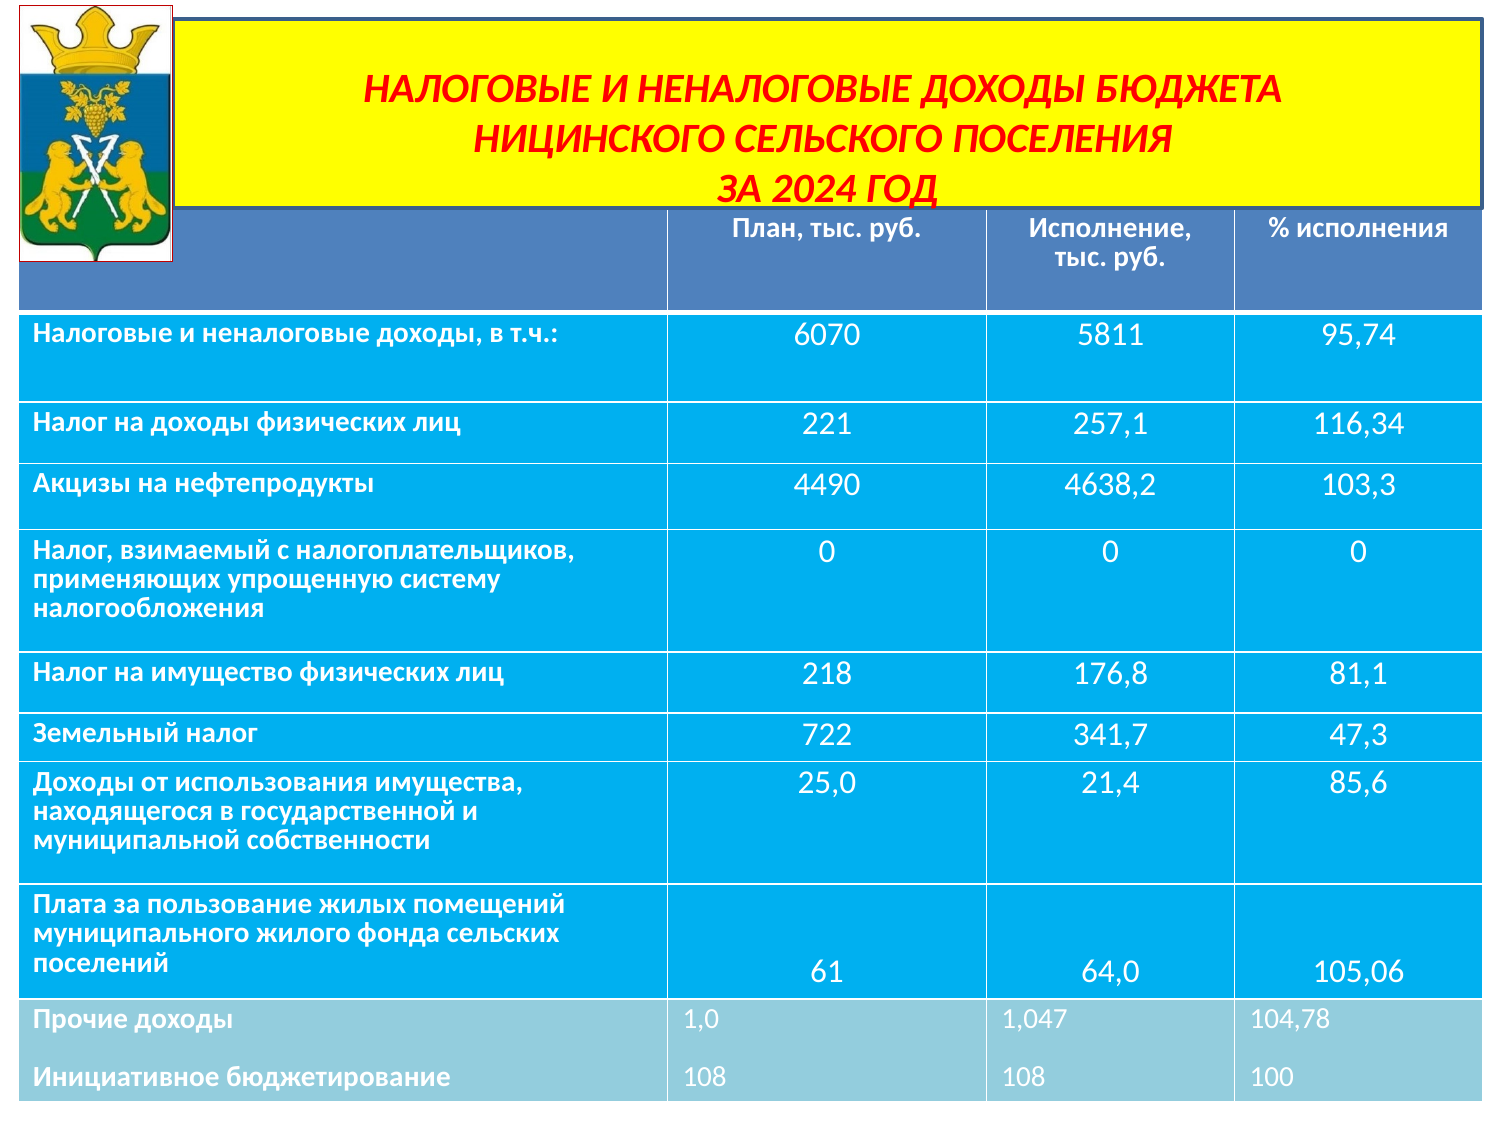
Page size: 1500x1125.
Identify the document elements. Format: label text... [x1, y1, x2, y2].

table_cell 221 [668, 403, 986, 463]
text_box [1210, 89, 1241, 151]
table_cell 0 [1235, 530, 1482, 651]
table_cell 116,34 [1235, 403, 1482, 463]
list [18, 5, 173, 262]
table_header [19, 210, 667, 310]
table_cell Земельный налог [19, 714, 667, 761]
table_header План, тыс. руб. [668, 210, 986, 310]
table_cell Налог на доходы физических лиц [19, 403, 667, 463]
table_cell 722 [668, 714, 986, 761]
table_cell 21,4 [987, 762, 1234, 883]
table_cell 257,1 [987, 403, 1234, 463]
table_cell 218 [668, 653, 986, 712]
table_cell Налог на имущество физических лиц [19, 653, 667, 712]
table_cell 4638,2 [987, 464, 1234, 529]
table_cell 103,3 [1235, 464, 1482, 529]
text_box НАЛОГОВЫЕ И НЕНАЛОГОВЫЕ ДОХОДЫ БЮДЖЕТА НИЦИНСКОГО СЕЛЬСКОГО ПОСЕЛЕНИЯ ЗА 2024 ГОД [179, 17, 1484, 210]
table_header % исполнения [1235, 210, 1482, 310]
table_cell 64,0 [987, 885, 1234, 998]
table_cell 47,3 [1235, 714, 1482, 761]
table_cell Налог, взимаемый с налогоплательщиков, применяющих упрощенную систему налогообложения [19, 530, 667, 651]
table_cell Плата за пользование жилых помещений муниципального жилого фонда сельских поселений [19, 885, 667, 998]
table_cell 1,047 108 [987, 1000, 1234, 1101]
table_cell 6070 [668, 315, 986, 401]
table_cell 61 [668, 885, 986, 998]
table_cell 5811 [987, 315, 1234, 401]
table_cell 81,1 [1235, 653, 1482, 712]
table_cell 0 [987, 530, 1234, 651]
table_cell 1,0 108 [668, 1000, 986, 1101]
table_cell 0 [668, 530, 986, 651]
table_cell 104,78 100 [1235, 1000, 1482, 1101]
table_cell 341,7 [987, 714, 1234, 761]
table_cell 4490 [668, 464, 986, 529]
table_cell Налоговые и неналоговые доходы, в т.ч.: [19, 315, 667, 401]
table_cell 85,6 [1235, 762, 1482, 883]
table_cell 176,8 [987, 653, 1234, 712]
table_cell 25,0 [668, 762, 986, 883]
table_cell Акцизы на нефтепродукты [19, 464, 667, 529]
table_cell Прочие доходы Инициативное бюджетирование [19, 1000, 667, 1101]
table_cell Доходы от использования имущества, находящегося в государственной и муниципальной собственности [19, 762, 667, 883]
table_cell 105,06 [1235, 885, 1482, 998]
table_cell 95,74 [1235, 315, 1482, 401]
table_header Исполнение, тыс. руб. [987, 210, 1234, 310]
